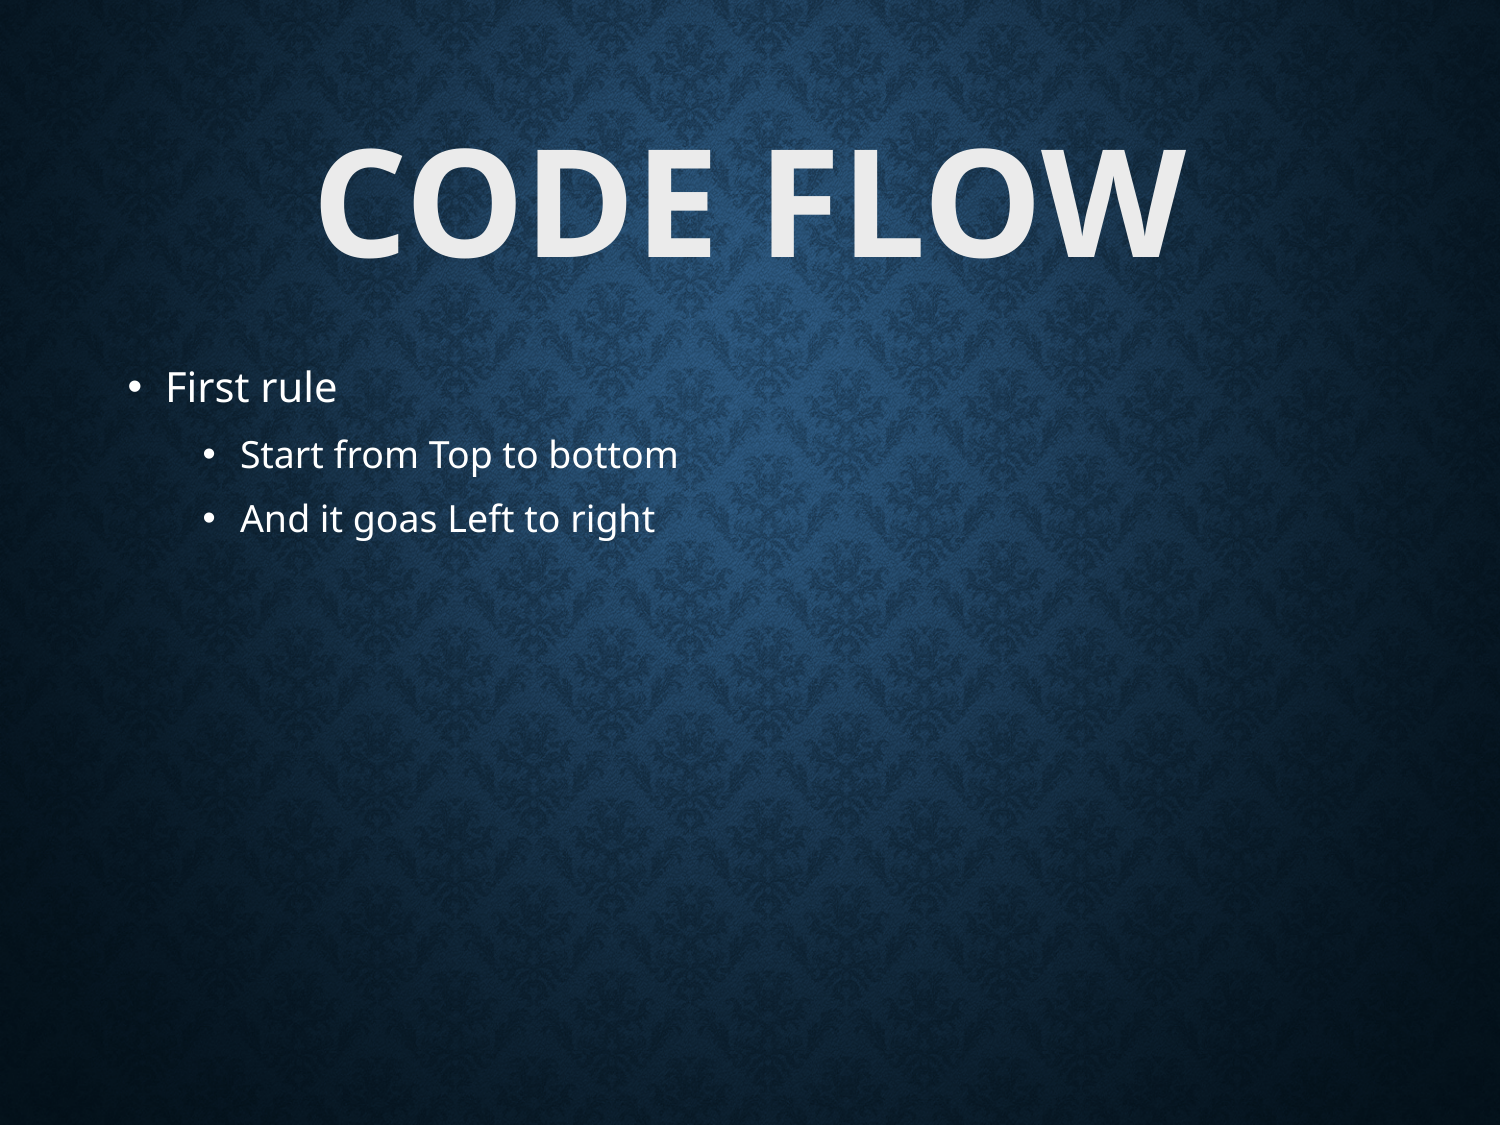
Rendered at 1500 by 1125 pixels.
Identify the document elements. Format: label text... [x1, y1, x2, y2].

list First rule Start from Top to bottom And it goas Left to right [112, 343, 1387, 950]
title Code Flow [112, 99, 1387, 318]
